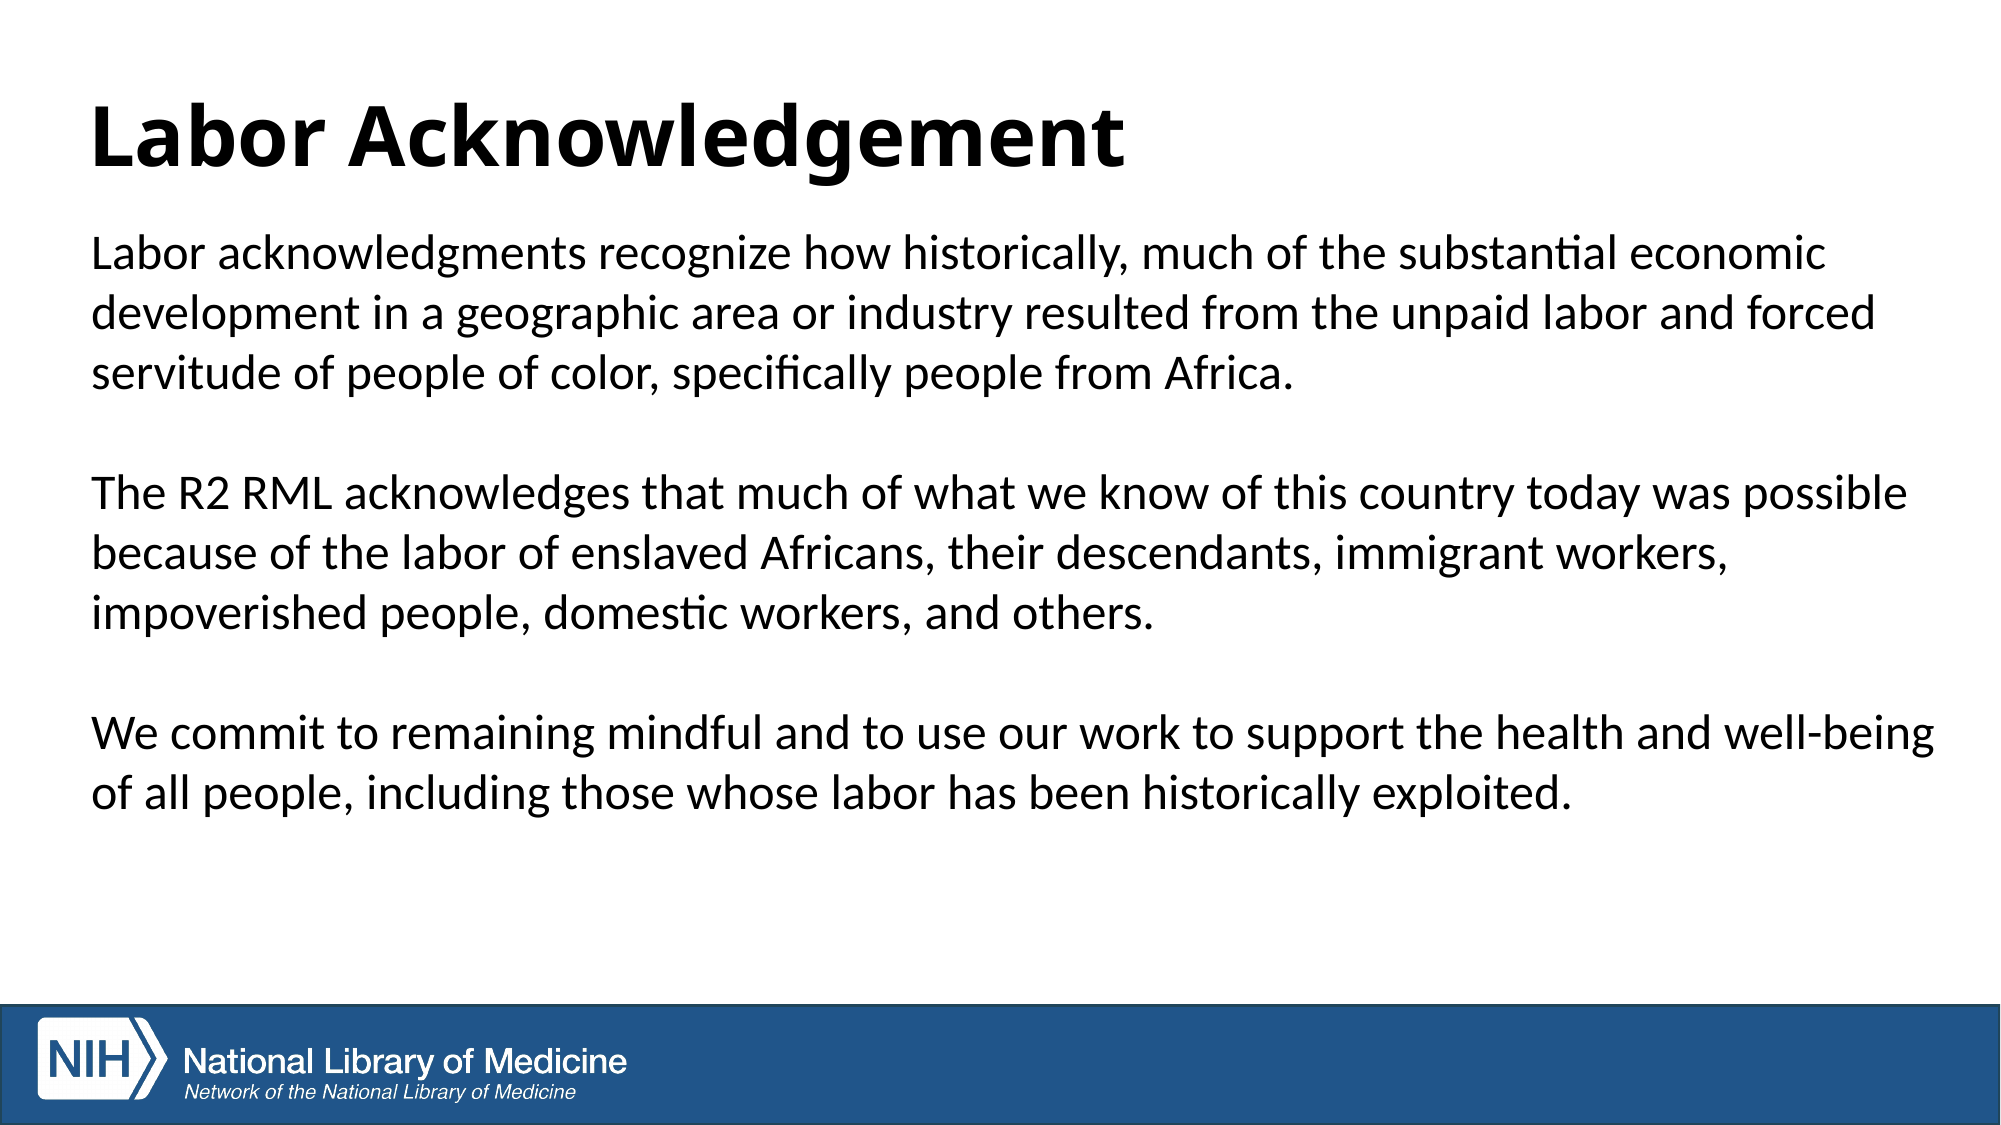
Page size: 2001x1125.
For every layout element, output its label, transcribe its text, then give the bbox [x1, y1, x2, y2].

picture [37, 1017, 627, 1112]
title Labor Acknowledgement [68, 74, 1932, 200]
text_box Labor acknowledgments recognize how historically, much of the substantial economic development in a geographic area or industry resulted from the unpaid labor and forced servitude of people of color, specifically people from Africa. The R2 RML acknowledges that much of what we know of this country today was possible because of the labor of enslaved Africans, their descendants, immigrant workers, impoverished people, domestic workers, and others. We commit to remaining mindful and to use our work to support the health and well-being of all people, including those whose labor has been historically exploited. [71, 199, 2000, 910]
